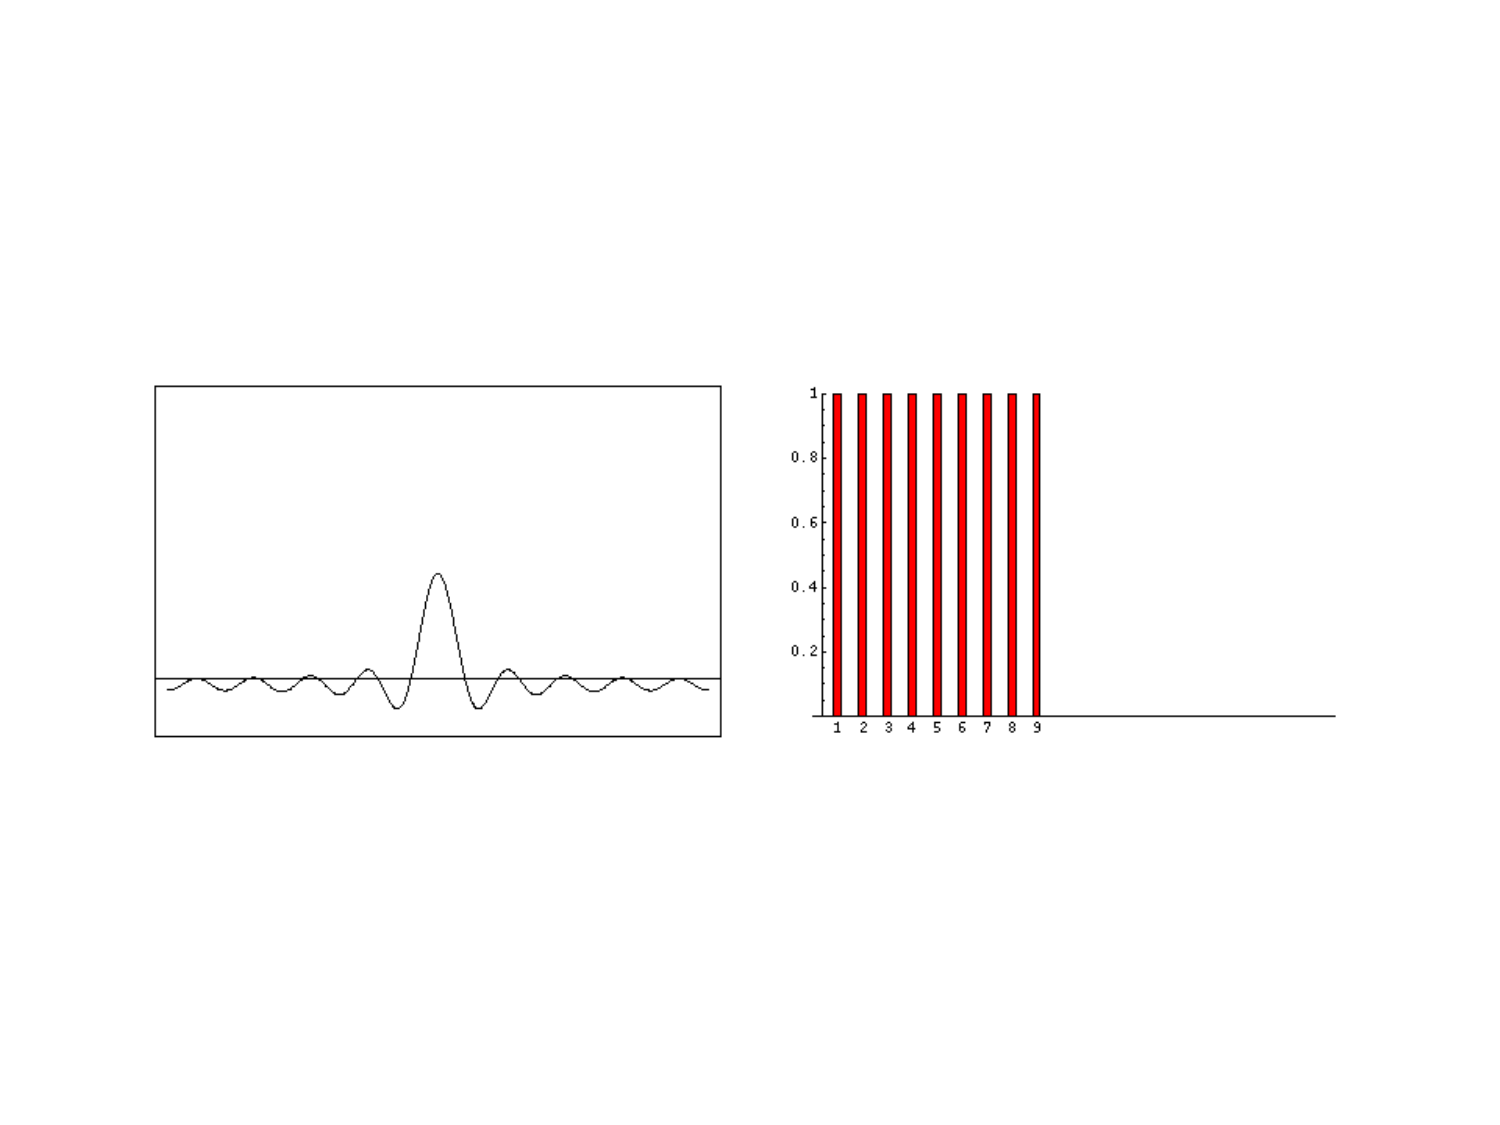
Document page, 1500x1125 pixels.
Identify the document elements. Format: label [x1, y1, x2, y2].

picture [124, 377, 1376, 748]
